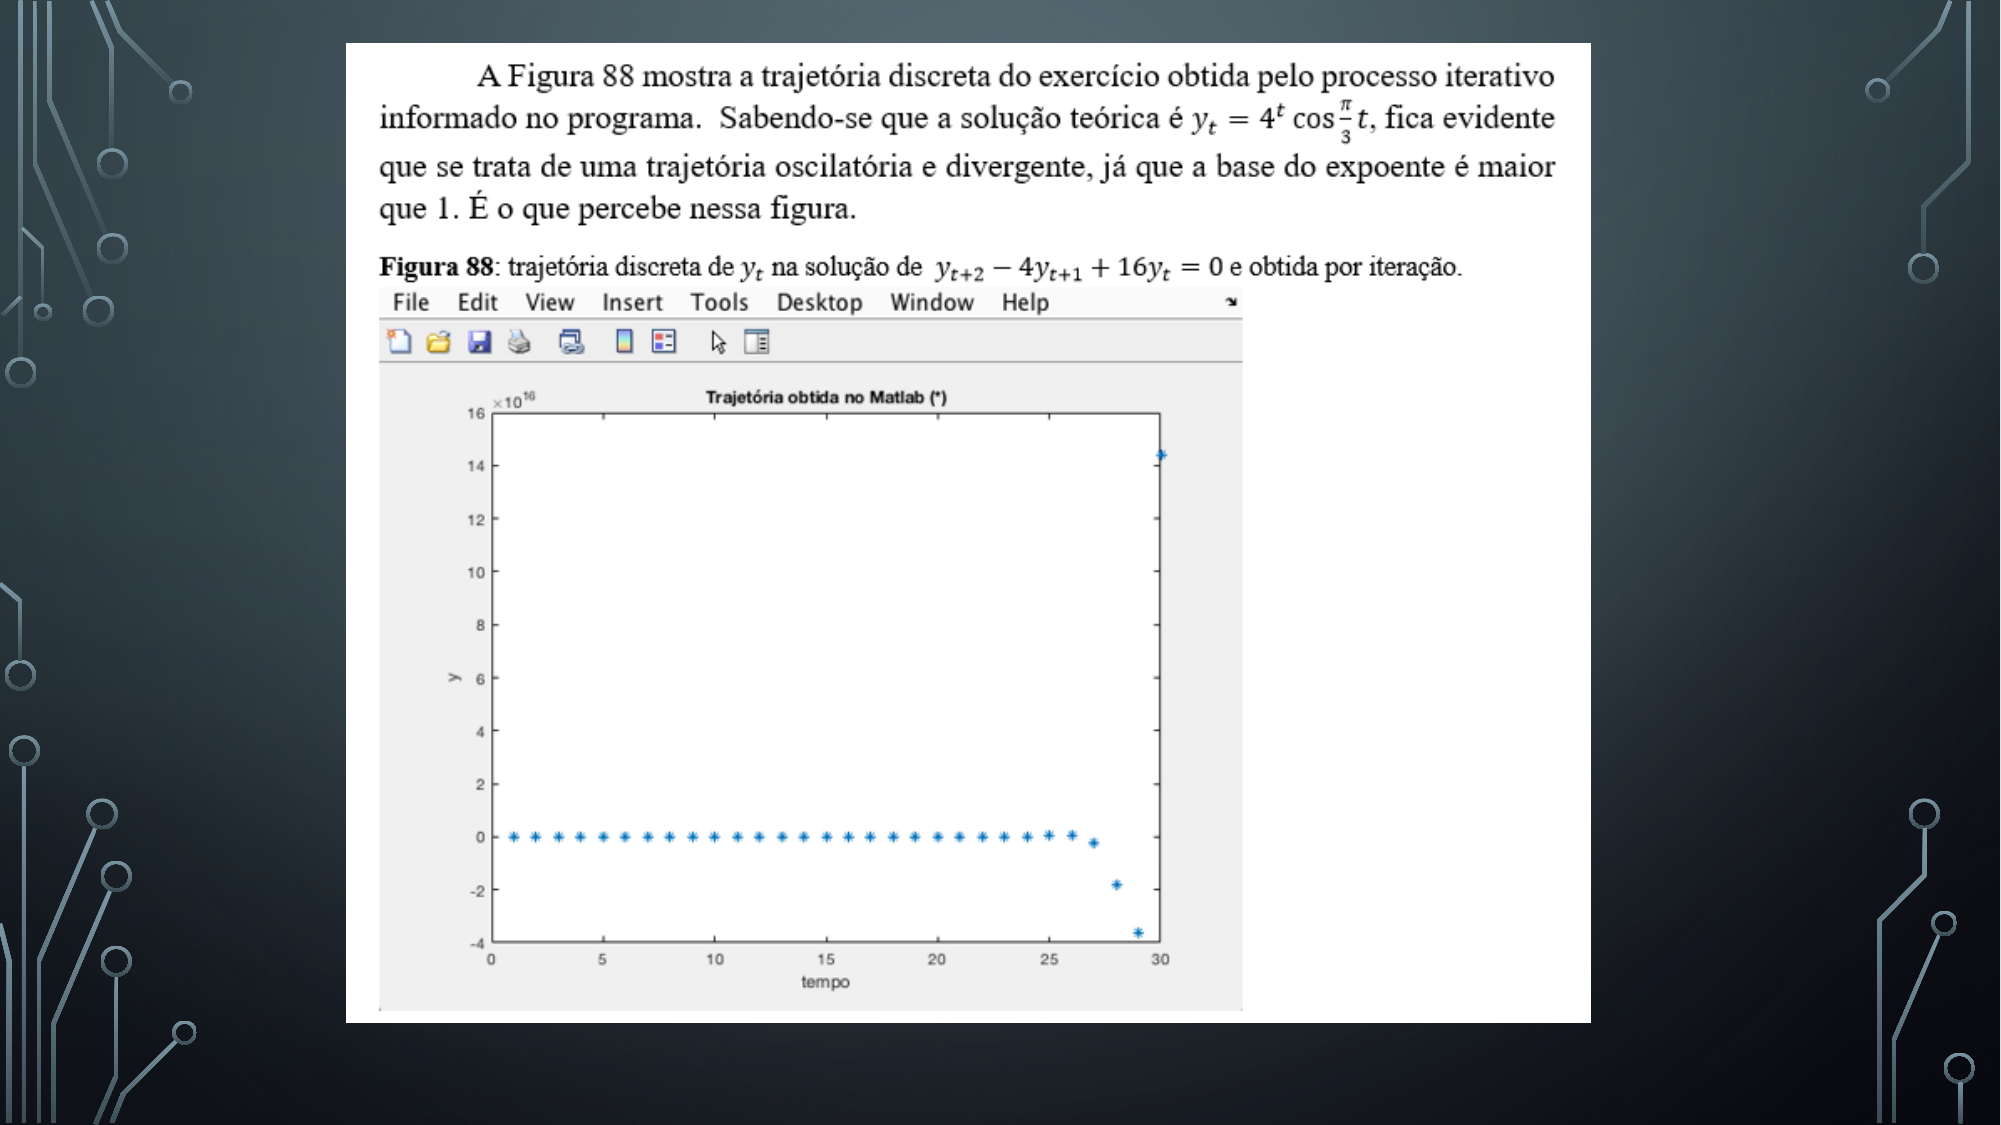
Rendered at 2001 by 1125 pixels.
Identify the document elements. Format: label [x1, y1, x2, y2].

picture [345, 43, 1591, 1023]
